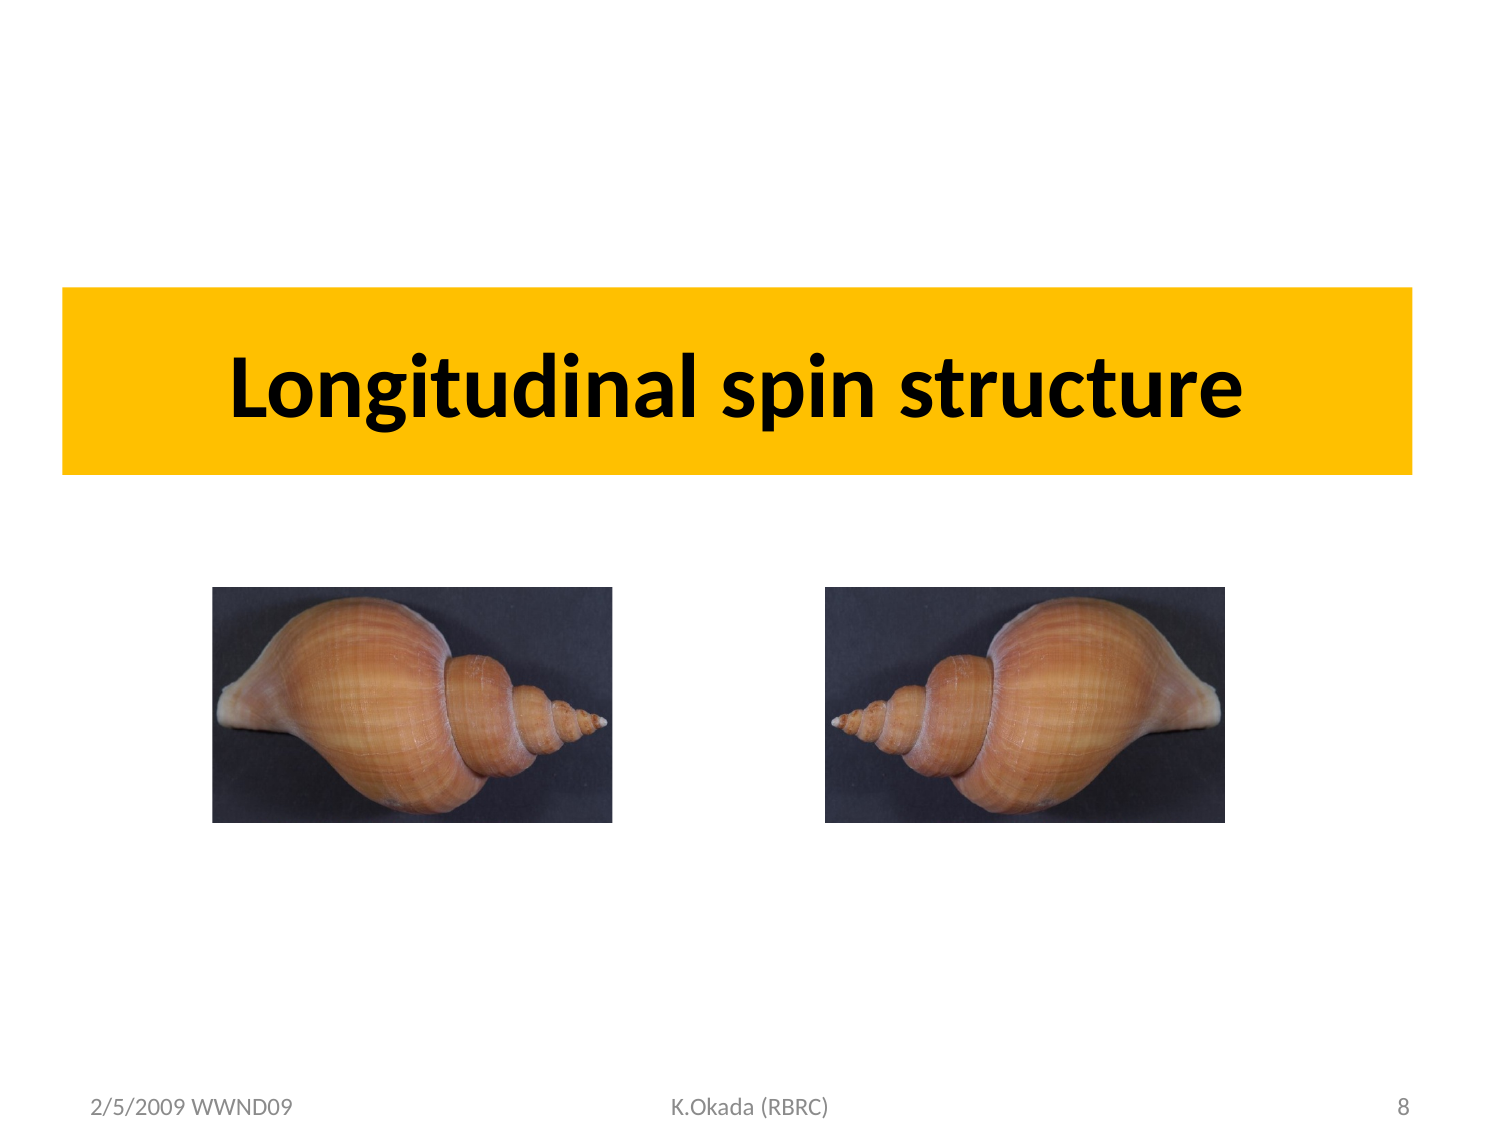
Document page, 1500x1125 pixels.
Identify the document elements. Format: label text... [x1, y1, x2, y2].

picture [824, 587, 1226, 824]
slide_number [75, 1074, 425, 1125]
footer K.Okada (RBRC) [512, 1074, 988, 1125]
slide_number 8 [1074, 1074, 1425, 1125]
picture [212, 587, 613, 824]
title Longitudinal spin structure [62, 287, 1413, 475]
